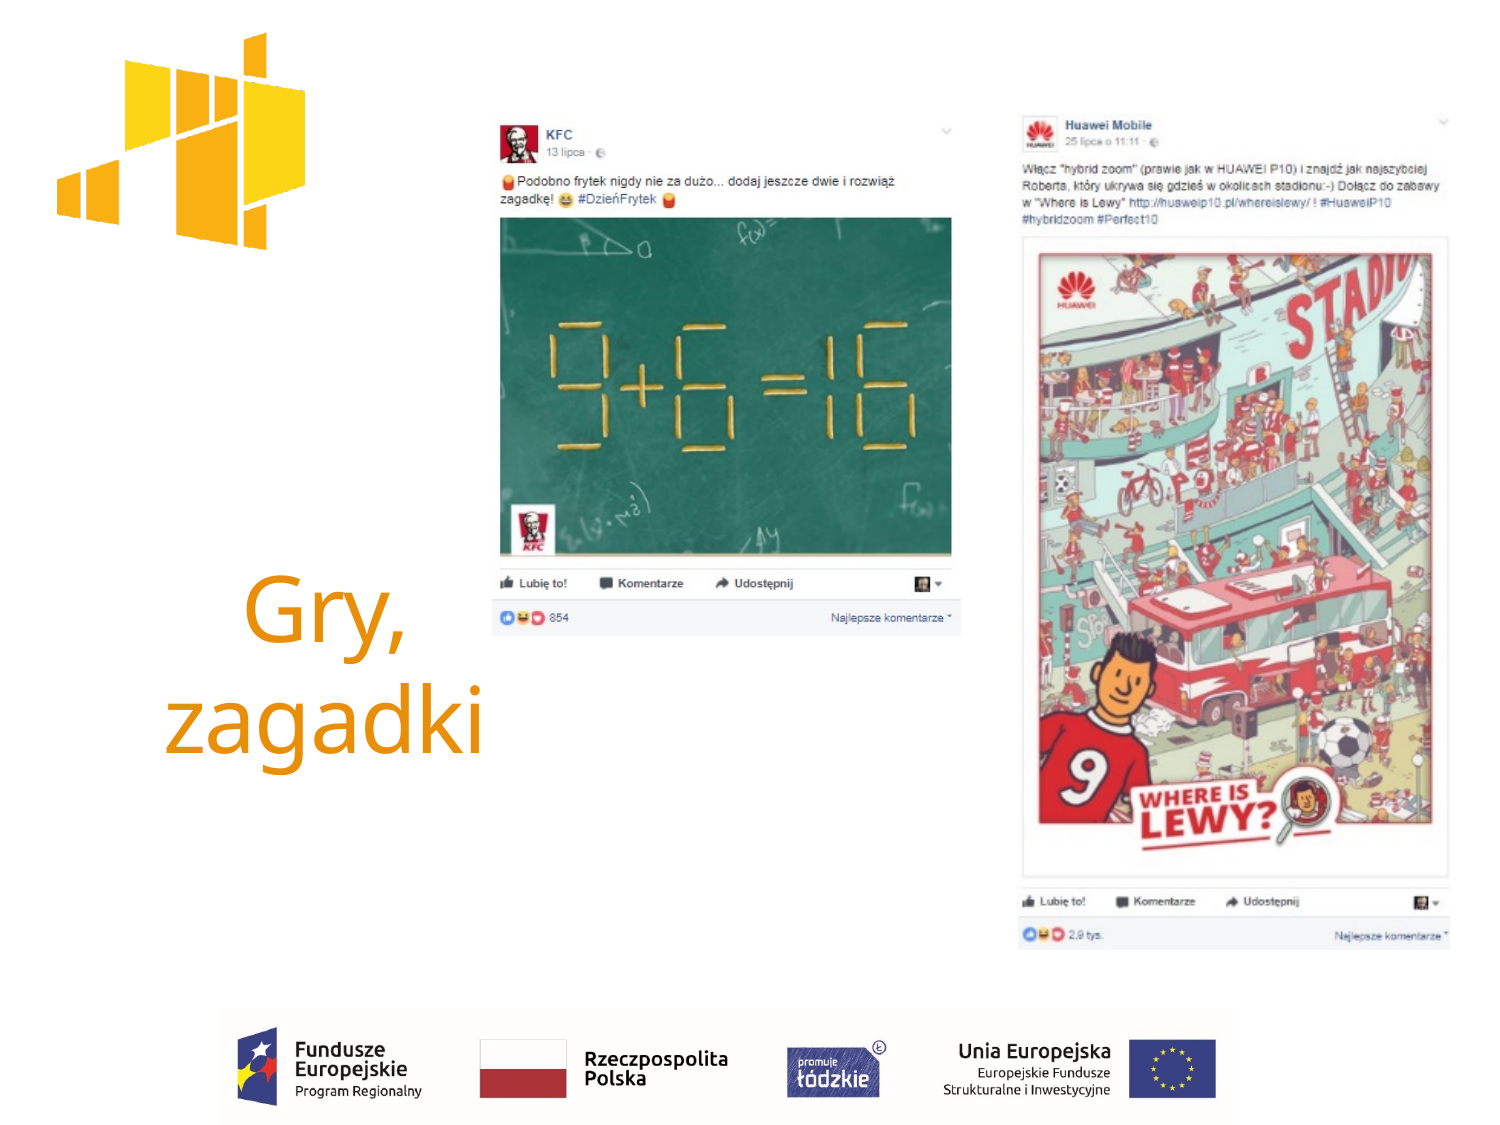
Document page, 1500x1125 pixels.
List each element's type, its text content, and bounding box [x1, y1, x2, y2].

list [491, 117, 961, 636]
title Gry, zagadki [88, 376, 562, 778]
picture [1018, 113, 1450, 951]
picture [57, 32, 305, 250]
picture [218, 1007, 1235, 1125]
